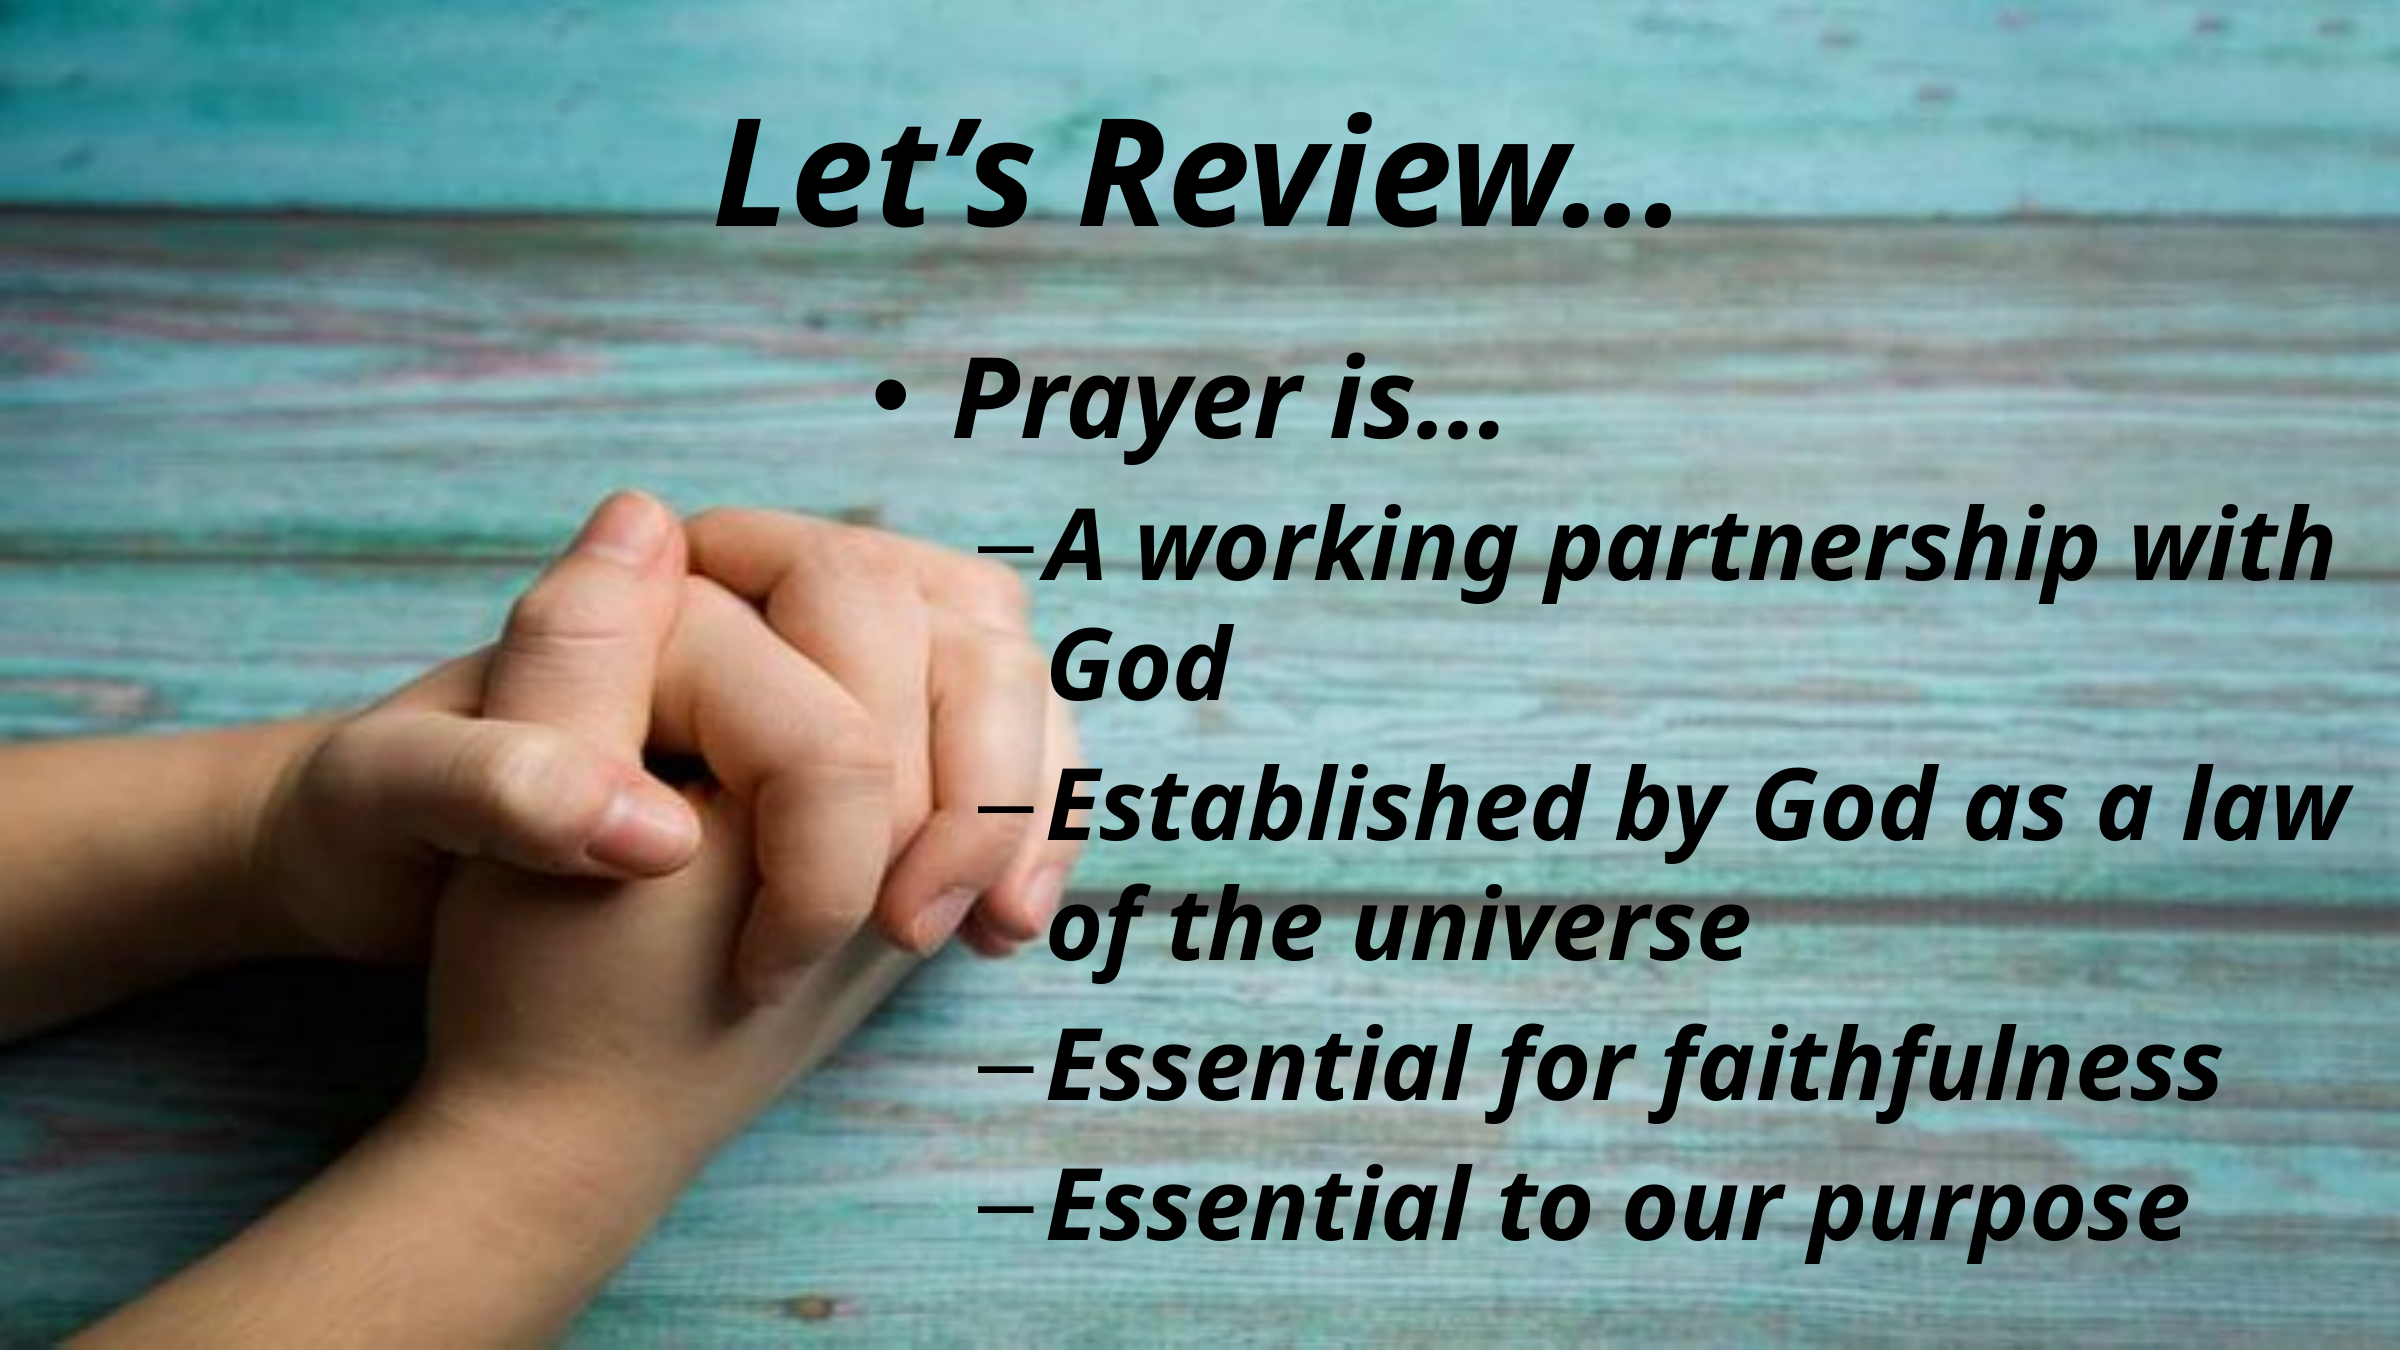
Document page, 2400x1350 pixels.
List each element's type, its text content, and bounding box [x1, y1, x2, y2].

picture [0, 0, 2400, 1350]
list Prayer is… A working partnership with God Established by God as a law of the universe Essential for faithfulness Essential to our purpose [849, 315, 2400, 1350]
title Let’s Review… [120, 54, 2280, 279]
